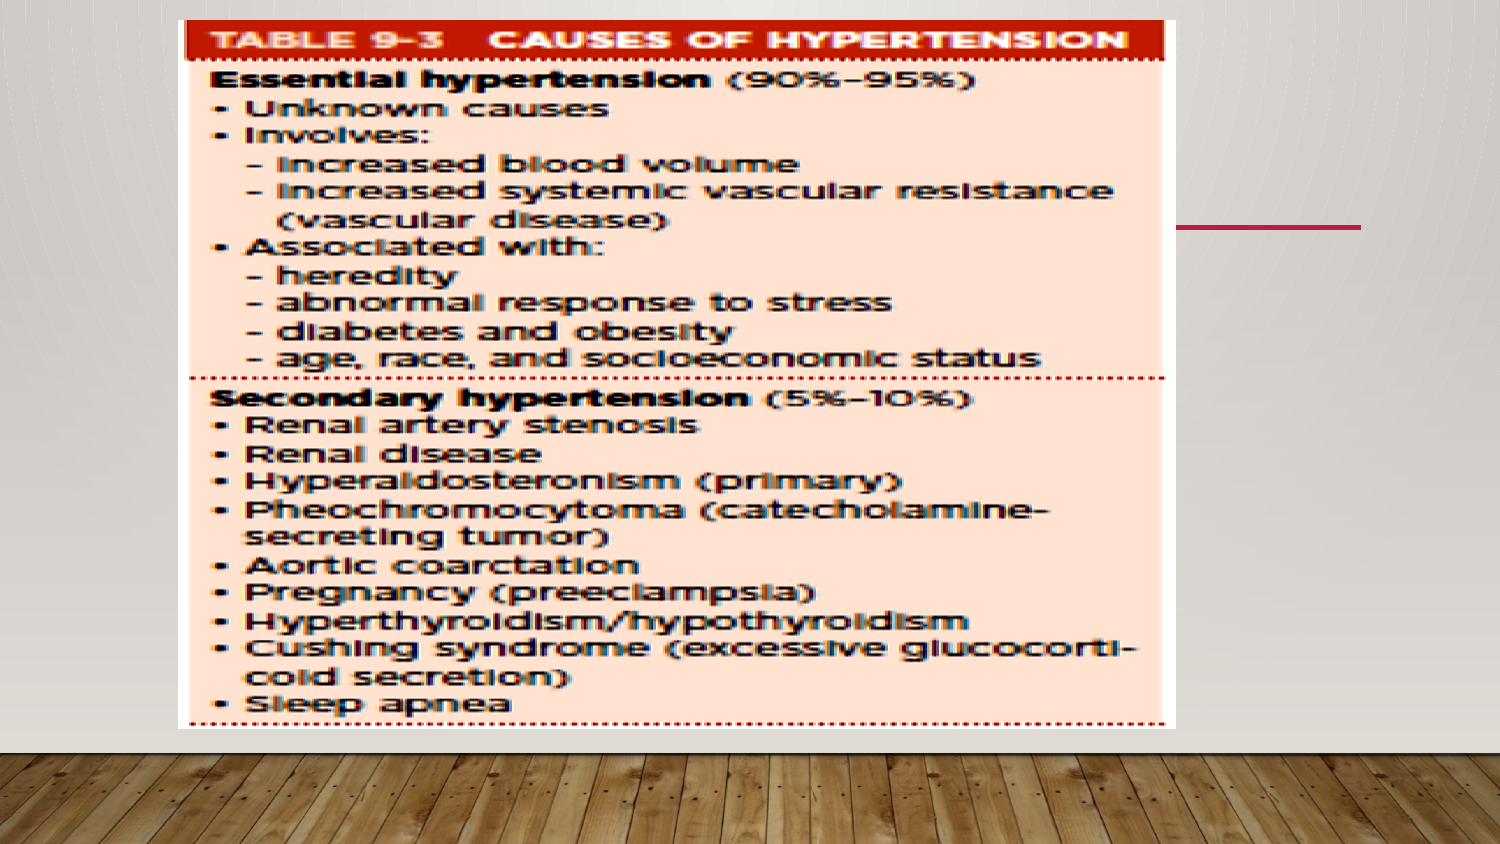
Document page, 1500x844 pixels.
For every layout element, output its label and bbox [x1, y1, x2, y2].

picture [0, 753, 1500, 844]
list [178, 19, 1176, 730]
